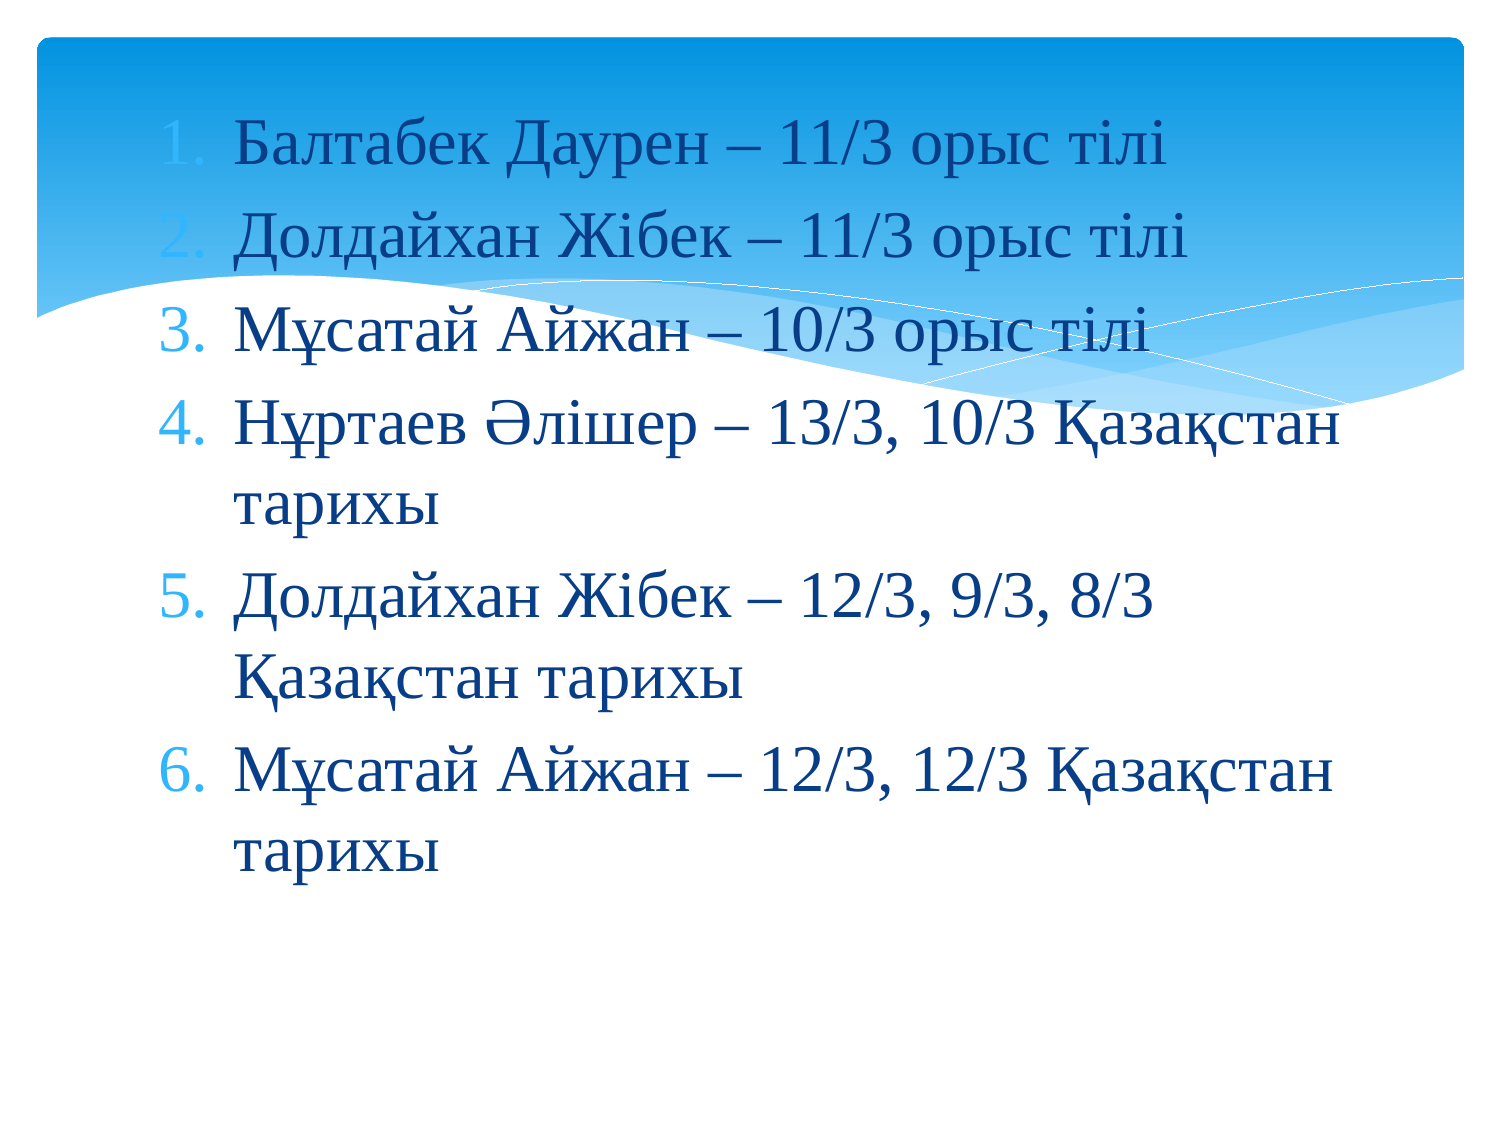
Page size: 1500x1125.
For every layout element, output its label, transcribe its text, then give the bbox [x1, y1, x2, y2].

list Балтабек Даурен – 11/3 орыс тілі Долдайхан Жібек – 11/3 орыс тілі Мұсатай Айжан – 10/3 орыс тілі Нұртаев Әлішер – 13/3, 10/3 Қазақстан тарихы Долдайхан Жібек – 12/3, 9/3, 8/3 Қазақстан тарихы Мұсатай Айжан – 12/3, 12/3 Қазақстан тарихы [143, 90, 1359, 1005]
